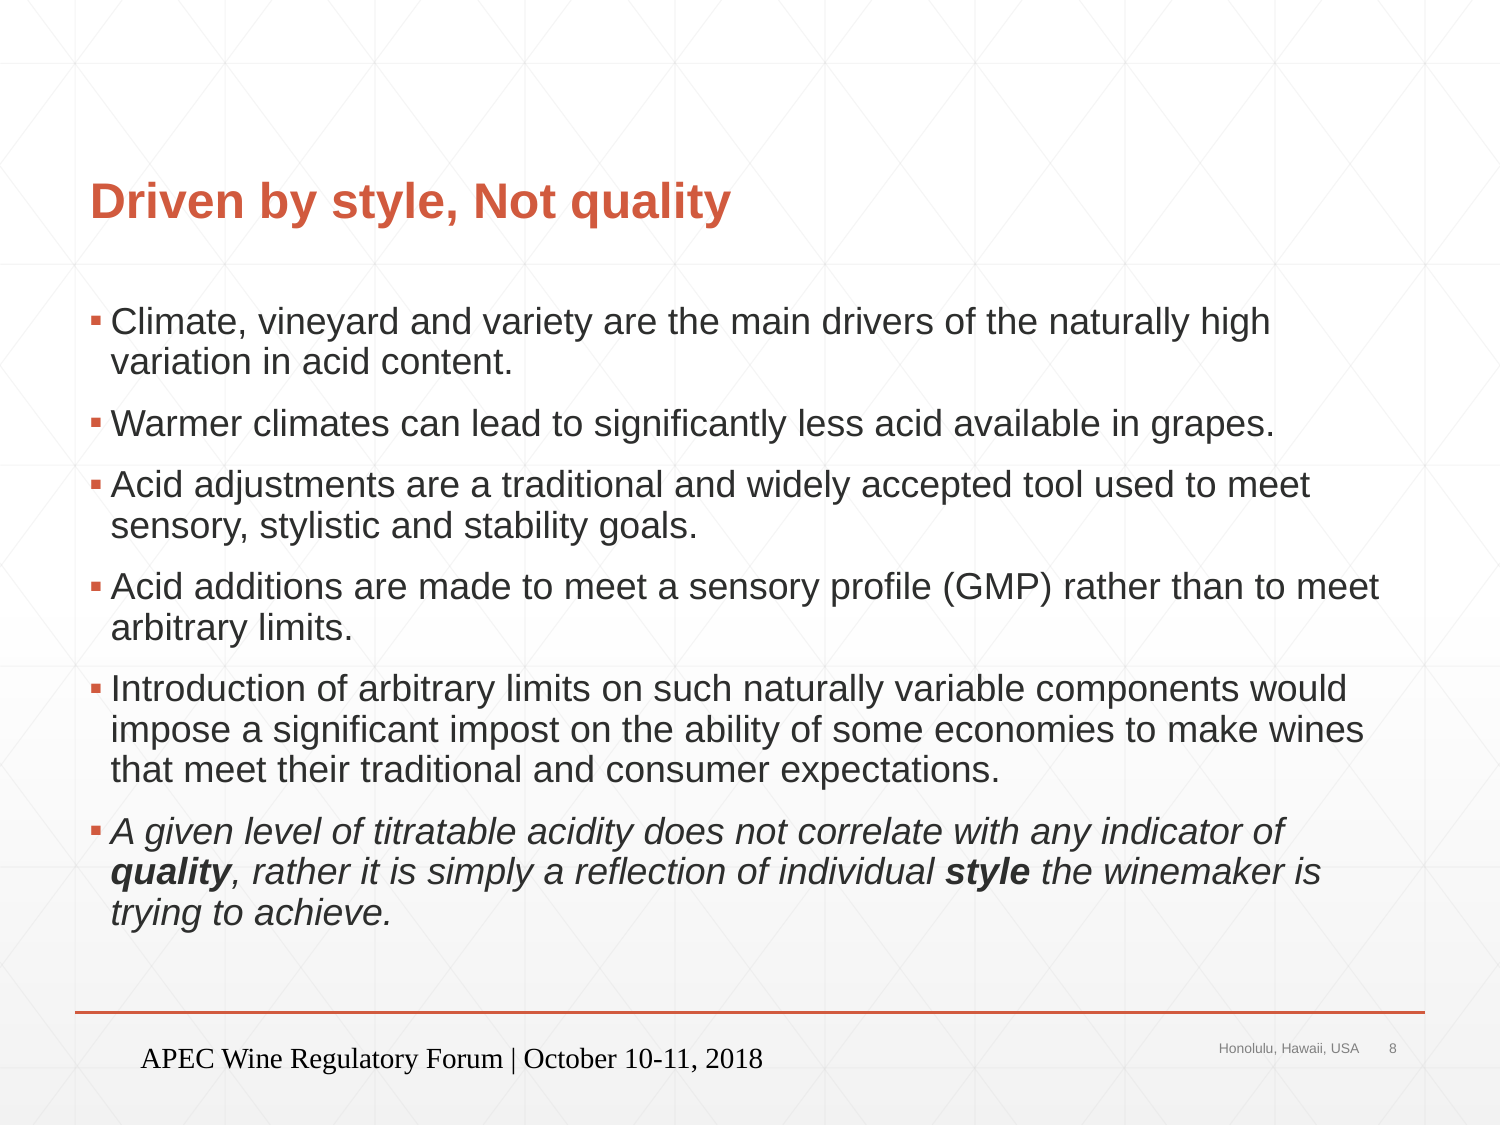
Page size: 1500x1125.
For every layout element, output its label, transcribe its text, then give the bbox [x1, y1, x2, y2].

slide_number Honolulu, Hawaii, USA [837, 1031, 1375, 1069]
title Driven by style, Not quality [74, 56, 1051, 237]
text_box Climate, vineyard and variety are the main drivers of the naturally high variation in acid content. Warmer climates can lead to significantly less acid available in grapes. Acid adjustments are a traditional and widely accepted tool used to meet sensory, stylistic and stability goals. Acid additions are made to meet a sensory profile (GMP) rather than to meet arbitrary limits. Introduction of arbitrary limits on such naturally variable components would impose a significant impost on the ability of some economies to make wines that meet their traditional and consumer expectations. A given level of titratable acidity does not correlate with any indicator of quality, rather it is simply a reflection of individual style the winemaker is trying to achieve. [74, 294, 1425, 967]
slide_number 8 [1375, 1031, 1426, 1069]
footer APEC Wine Regulatory Forum | October 10-11, 2018 [75, 1031, 829, 1069]
